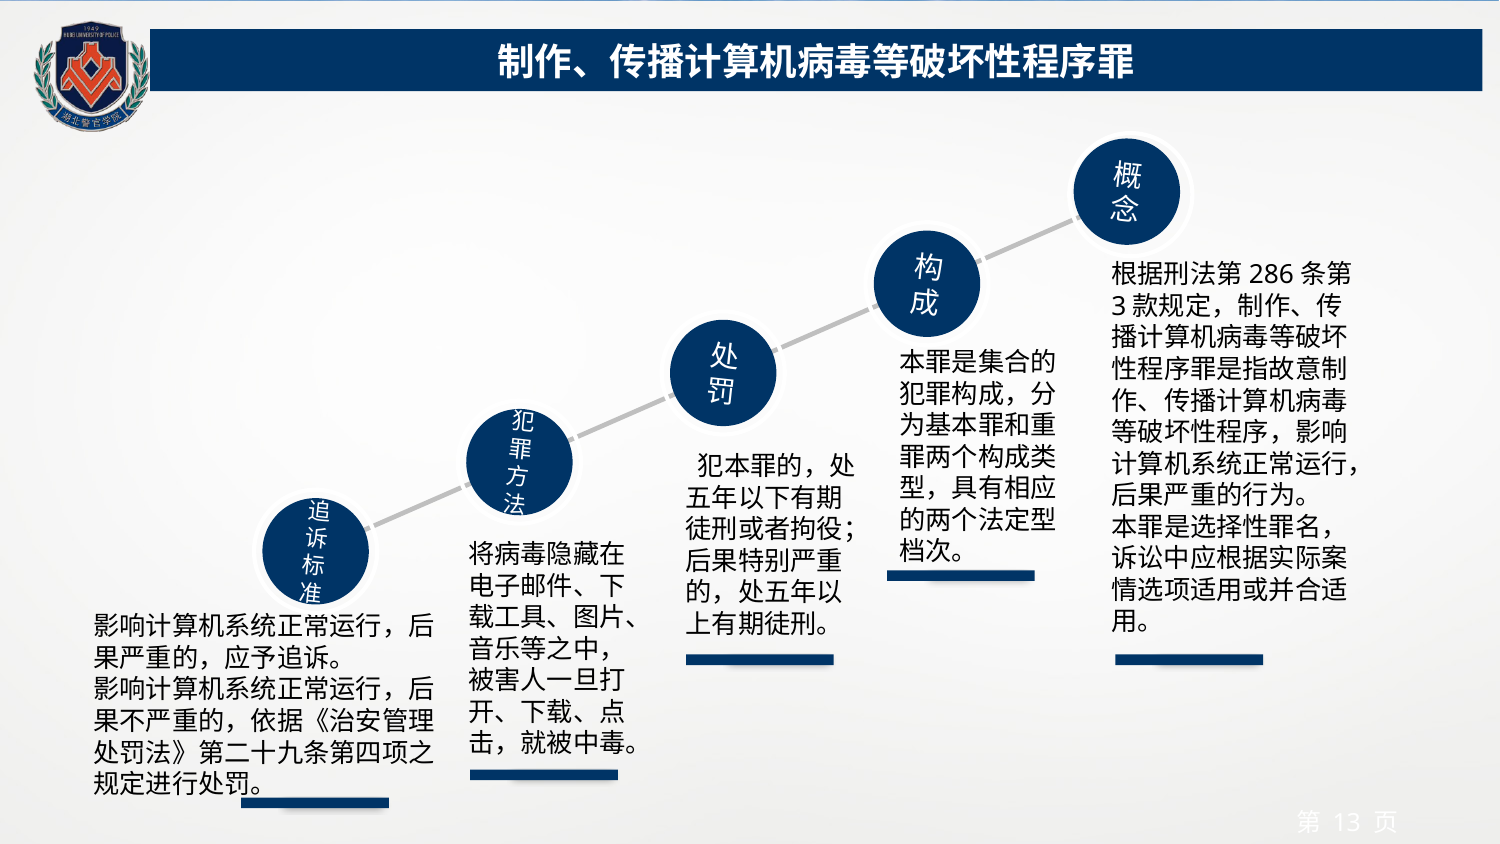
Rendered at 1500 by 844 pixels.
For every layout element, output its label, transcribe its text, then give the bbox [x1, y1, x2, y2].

text_box [1069, 133, 1193, 248]
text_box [78, 601, 471, 809]
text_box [661, 311, 785, 435]
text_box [670, 441, 874, 666]
text_box 概念 [1073, 138, 1181, 245]
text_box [457, 400, 582, 524]
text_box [884, 337, 1087, 582]
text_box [1096, 249, 1370, 666]
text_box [865, 221, 989, 346]
picture [0, 0, 1500, 844]
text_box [453, 529, 656, 781]
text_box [253, 489, 378, 614]
text_box 制作、传播计算机病毒等破坏性程序罪 [150, 29, 1483, 92]
